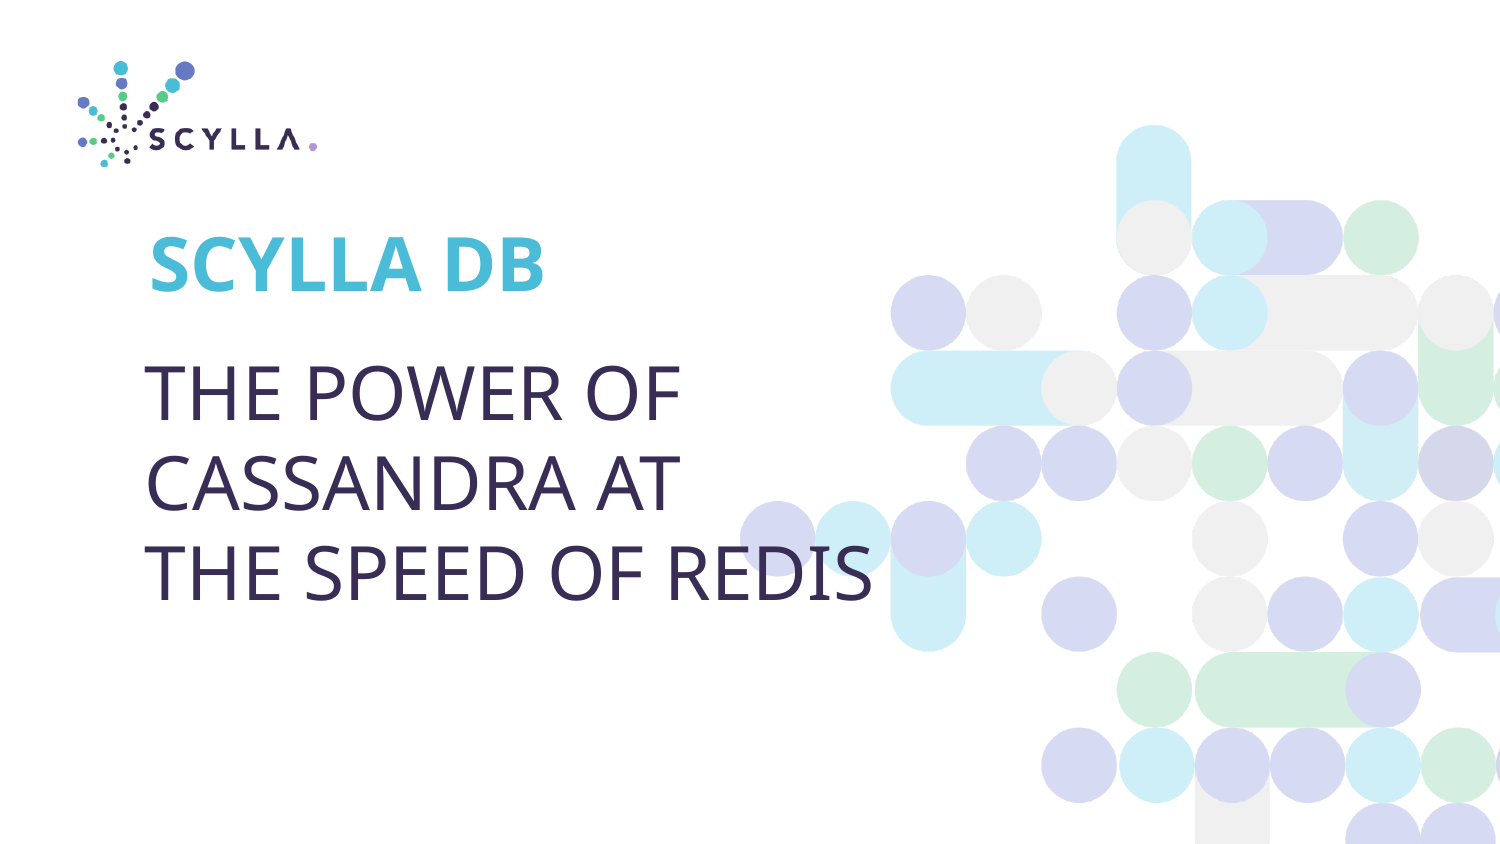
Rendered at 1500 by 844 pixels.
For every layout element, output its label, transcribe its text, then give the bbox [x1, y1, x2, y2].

picture [63, 4, 1500, 844]
text_box THE POWER OF CASSANDRA AT THE SPEED OF REDIS [130, 330, 301, 737]
text_box SCYLLA DB [134, 181, 301, 322]
